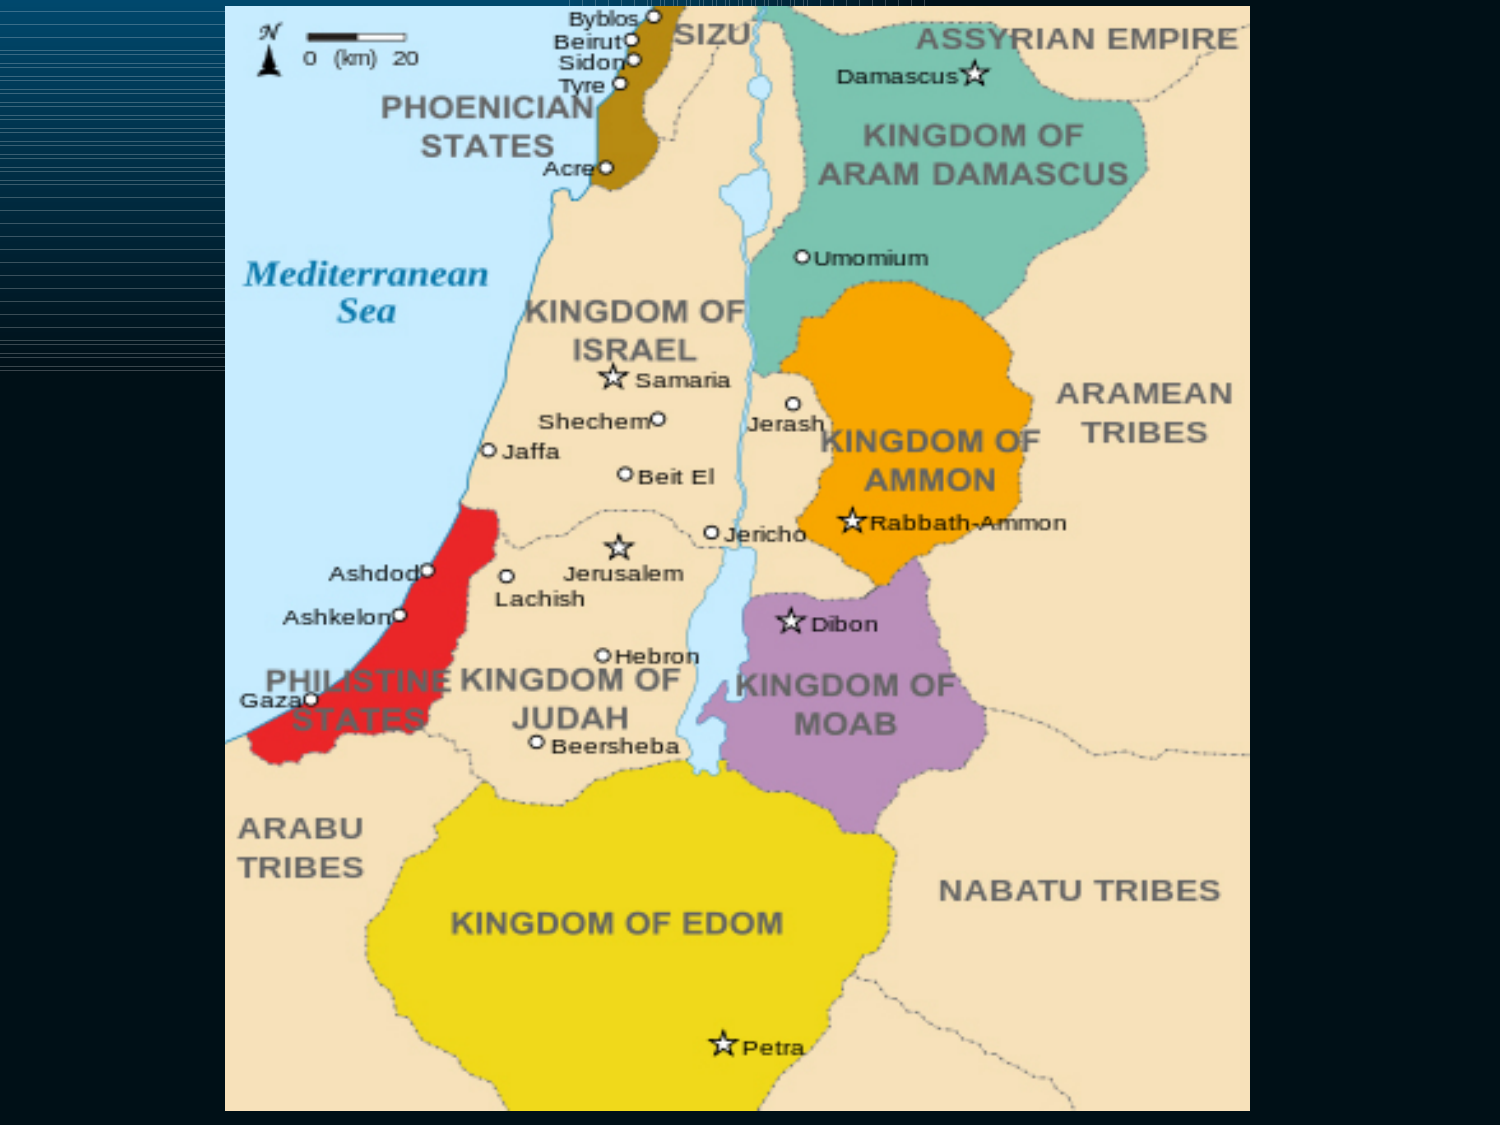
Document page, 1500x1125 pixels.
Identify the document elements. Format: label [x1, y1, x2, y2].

picture [224, 5, 1251, 1111]
